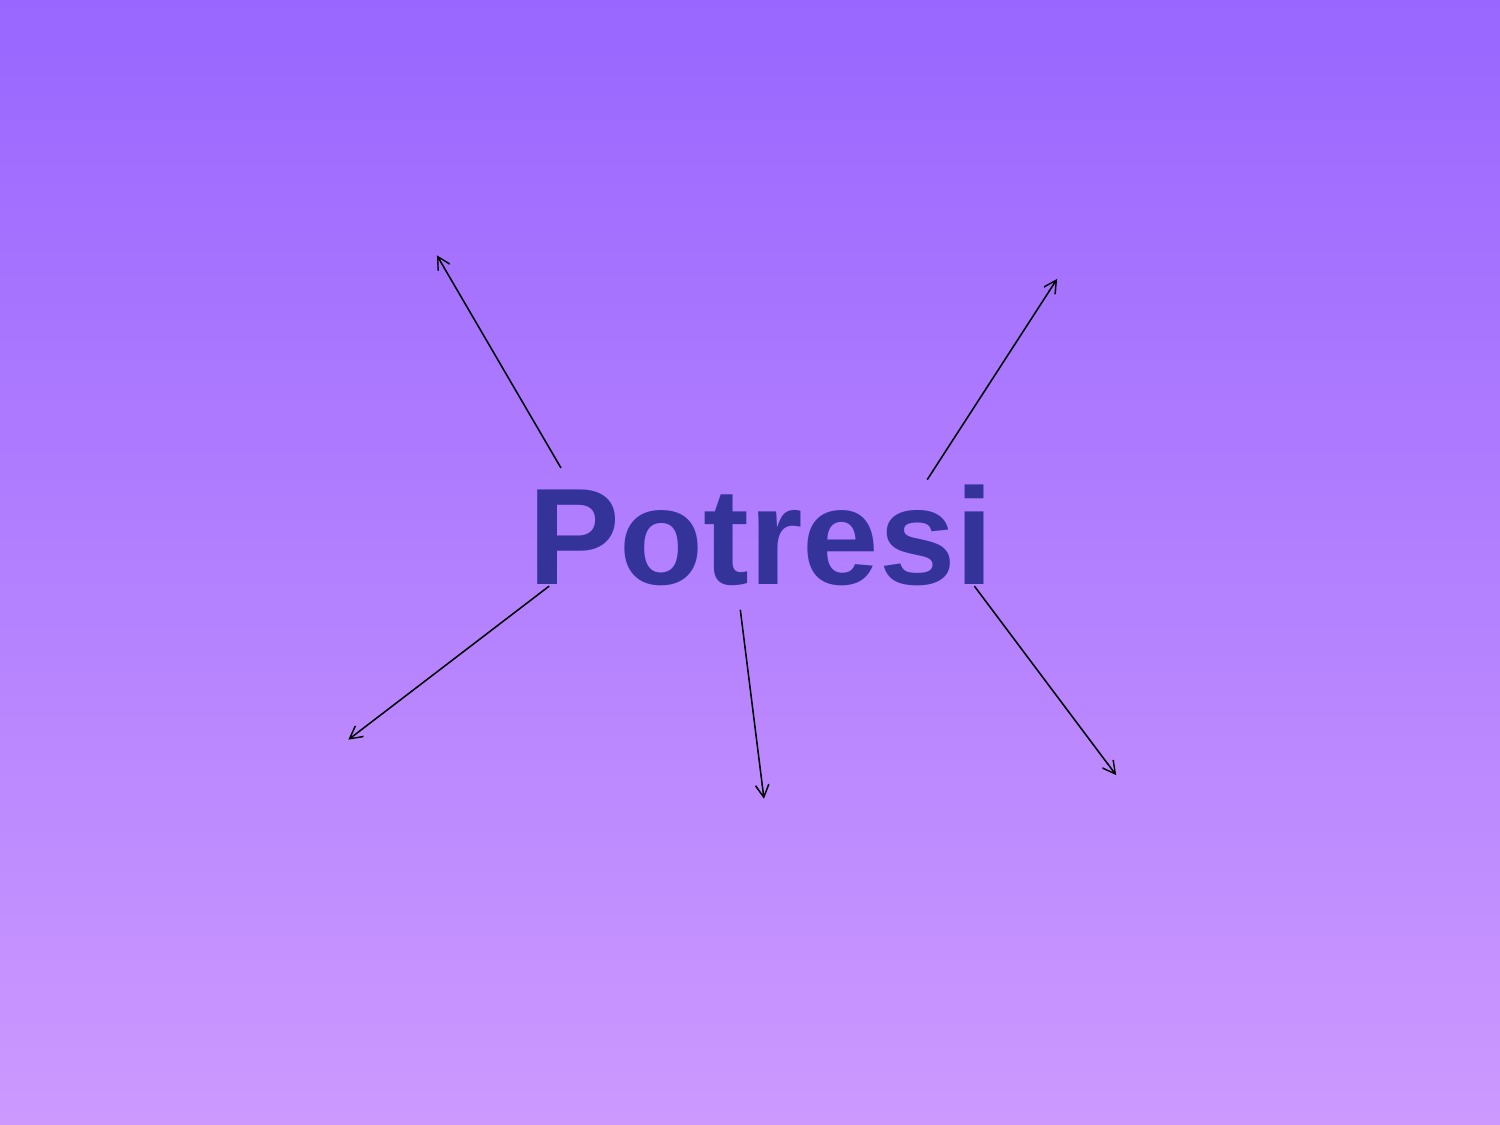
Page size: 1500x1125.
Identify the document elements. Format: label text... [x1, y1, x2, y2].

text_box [974, 585, 1117, 776]
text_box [926, 278, 1058, 480]
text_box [348, 585, 550, 740]
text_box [739, 609, 765, 799]
title Potresi [123, 408, 1399, 650]
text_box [436, 255, 562, 469]
